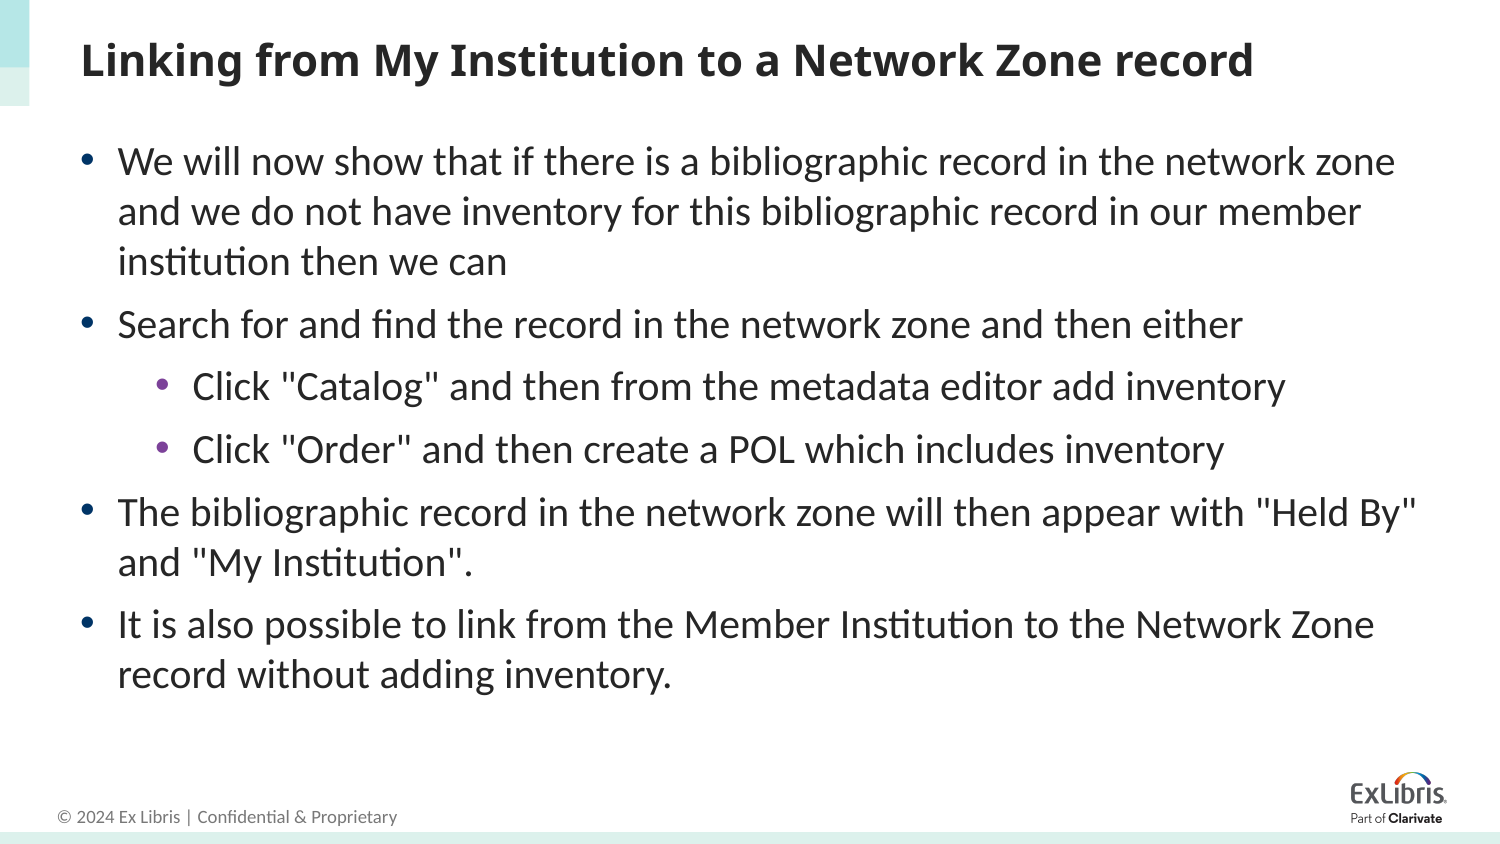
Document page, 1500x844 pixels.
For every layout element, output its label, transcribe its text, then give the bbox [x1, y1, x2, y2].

title Linking from My Institution to a Network Zone record [64, 11, 1447, 107]
list We will now show that if there is a bibliographic record in the network zone and we do not have inventory for this bibliographic record in our member institution then we can Search for and find the record in the network zone and then either Click "Catalog" and then from the metadata editor add inventory Click "Order" and then create a POL which includes inventory The bibliographic record in the network zone will then appear with "Held By" and "My Institution". It is also possible to link from the Member Institution to the Network Zone record without adding inventory. [64, 126, 1447, 741]
picture [1351, 772, 1447, 823]
